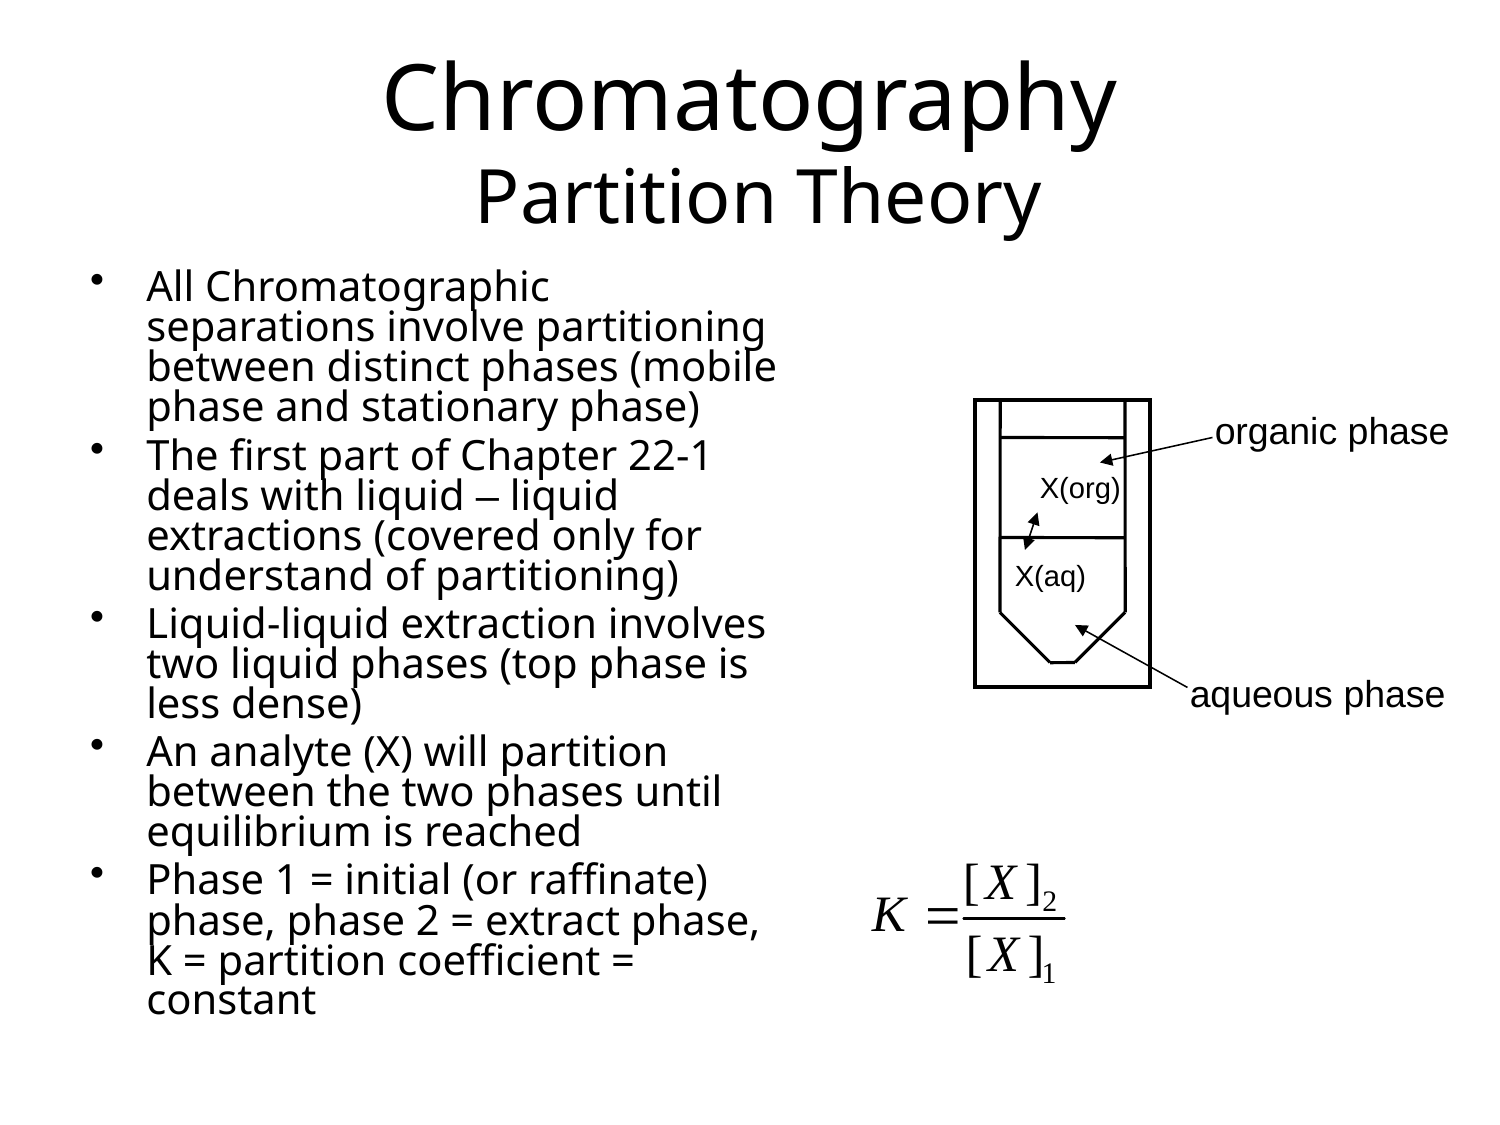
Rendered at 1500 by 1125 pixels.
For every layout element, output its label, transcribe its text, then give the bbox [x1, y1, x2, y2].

text_box X(aq) [999, 549, 1113, 600]
title Chromatography Partition Theory [75, 45, 1425, 233]
text_box [975, 399, 1150, 688]
text_box X(org) [1025, 462, 1138, 513]
text_box organic phase [1200, 399, 1475, 460]
text_box [1099, 437, 1213, 466]
text_box [1074, 624, 1188, 688]
text_box [1023, 512, 1040, 550]
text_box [862, 850, 1076, 996]
text_box aqueous phase [1174, 662, 1475, 723]
list All Chromatographic separations involve partitioning between distinct phases (mobile phase and stationary phase) The first part of Chapter 22-1 deals with liquid – liquid extractions (covered only for understand of partitioning) Liquid-liquid extraction involves two liquid phases (top phase is less dense) An analyte (X) will partition between the two phases until equilibrium is reached Phase 1 = initial (or raffinate) phase, phase 2 = extract phase, K = partition coefficient = constant [75, 262, 800, 1005]
